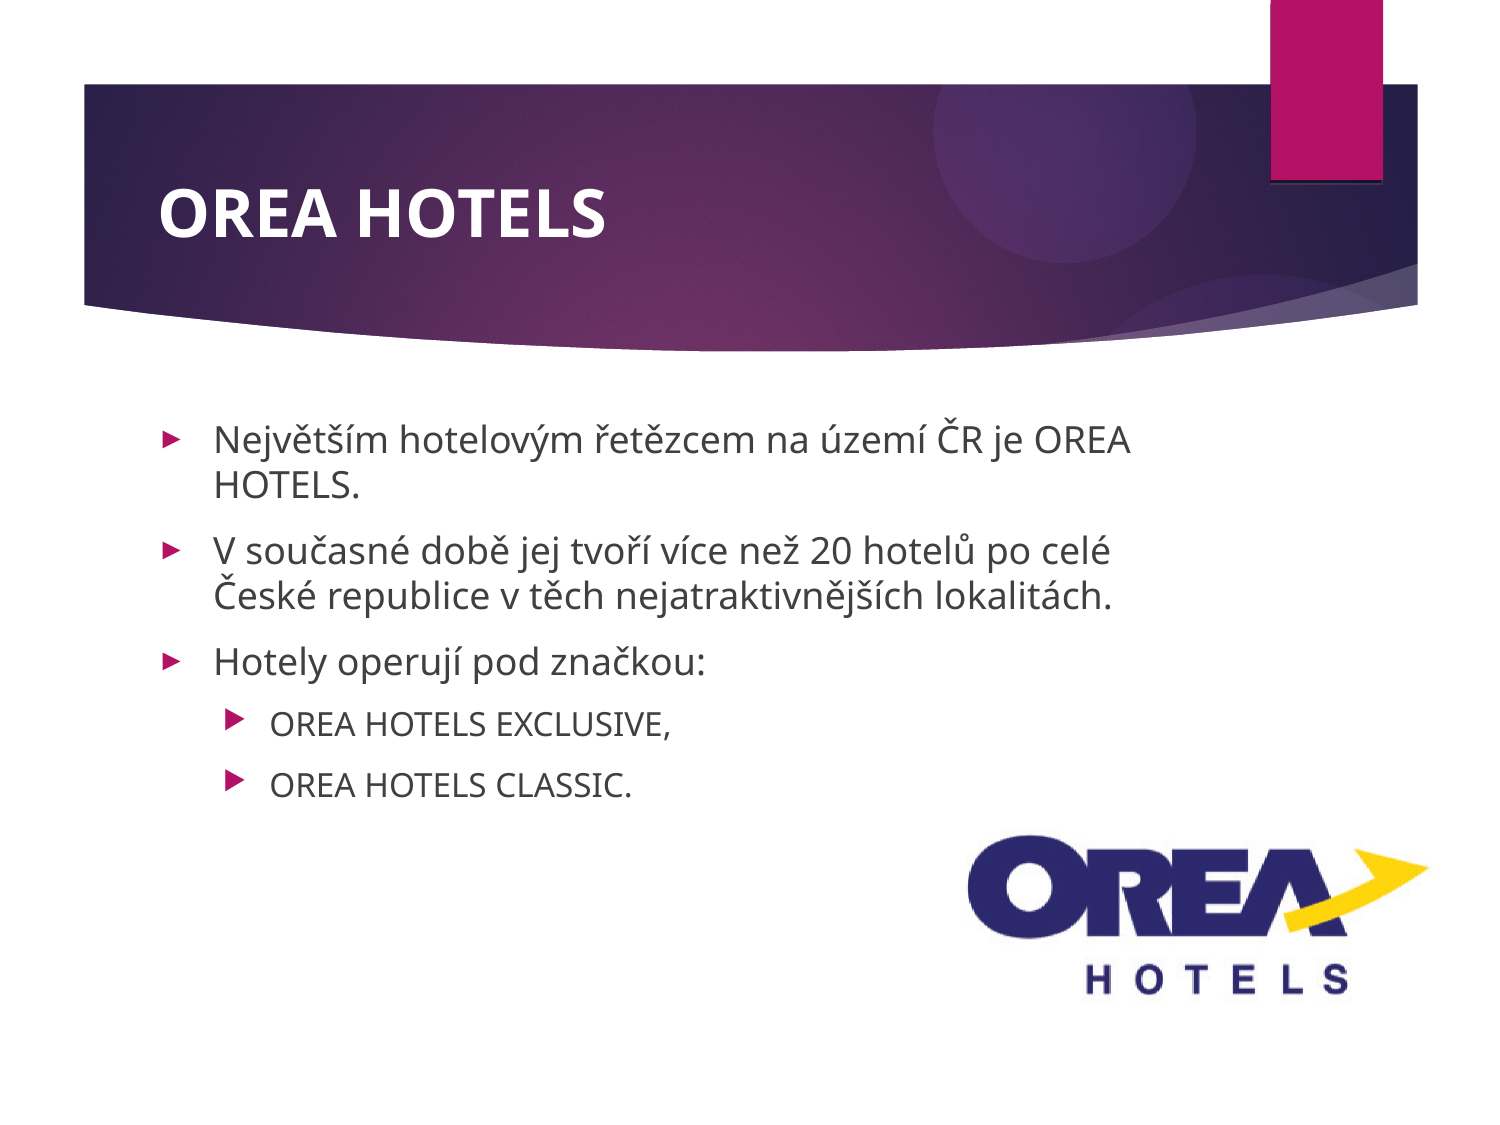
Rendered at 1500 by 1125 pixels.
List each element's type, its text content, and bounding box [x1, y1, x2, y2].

picture [950, 798, 1447, 1018]
picture [85, 85, 1417, 351]
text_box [1104, 287, 1386, 340]
list Největším hotelovým řetězcem na území ČR je OREA HOTELS. V současné době jej tvoří více než 20 hotelů po celé České republice v těch nejatraktivnějších lokalitách. Hotely operují pod značkou: OREA HOTELS EXCLUSIVE, OREA HOTELS CLASSIC. [141, 408, 1183, 988]
title OREA HOTELS [142, 152, 1183, 269]
